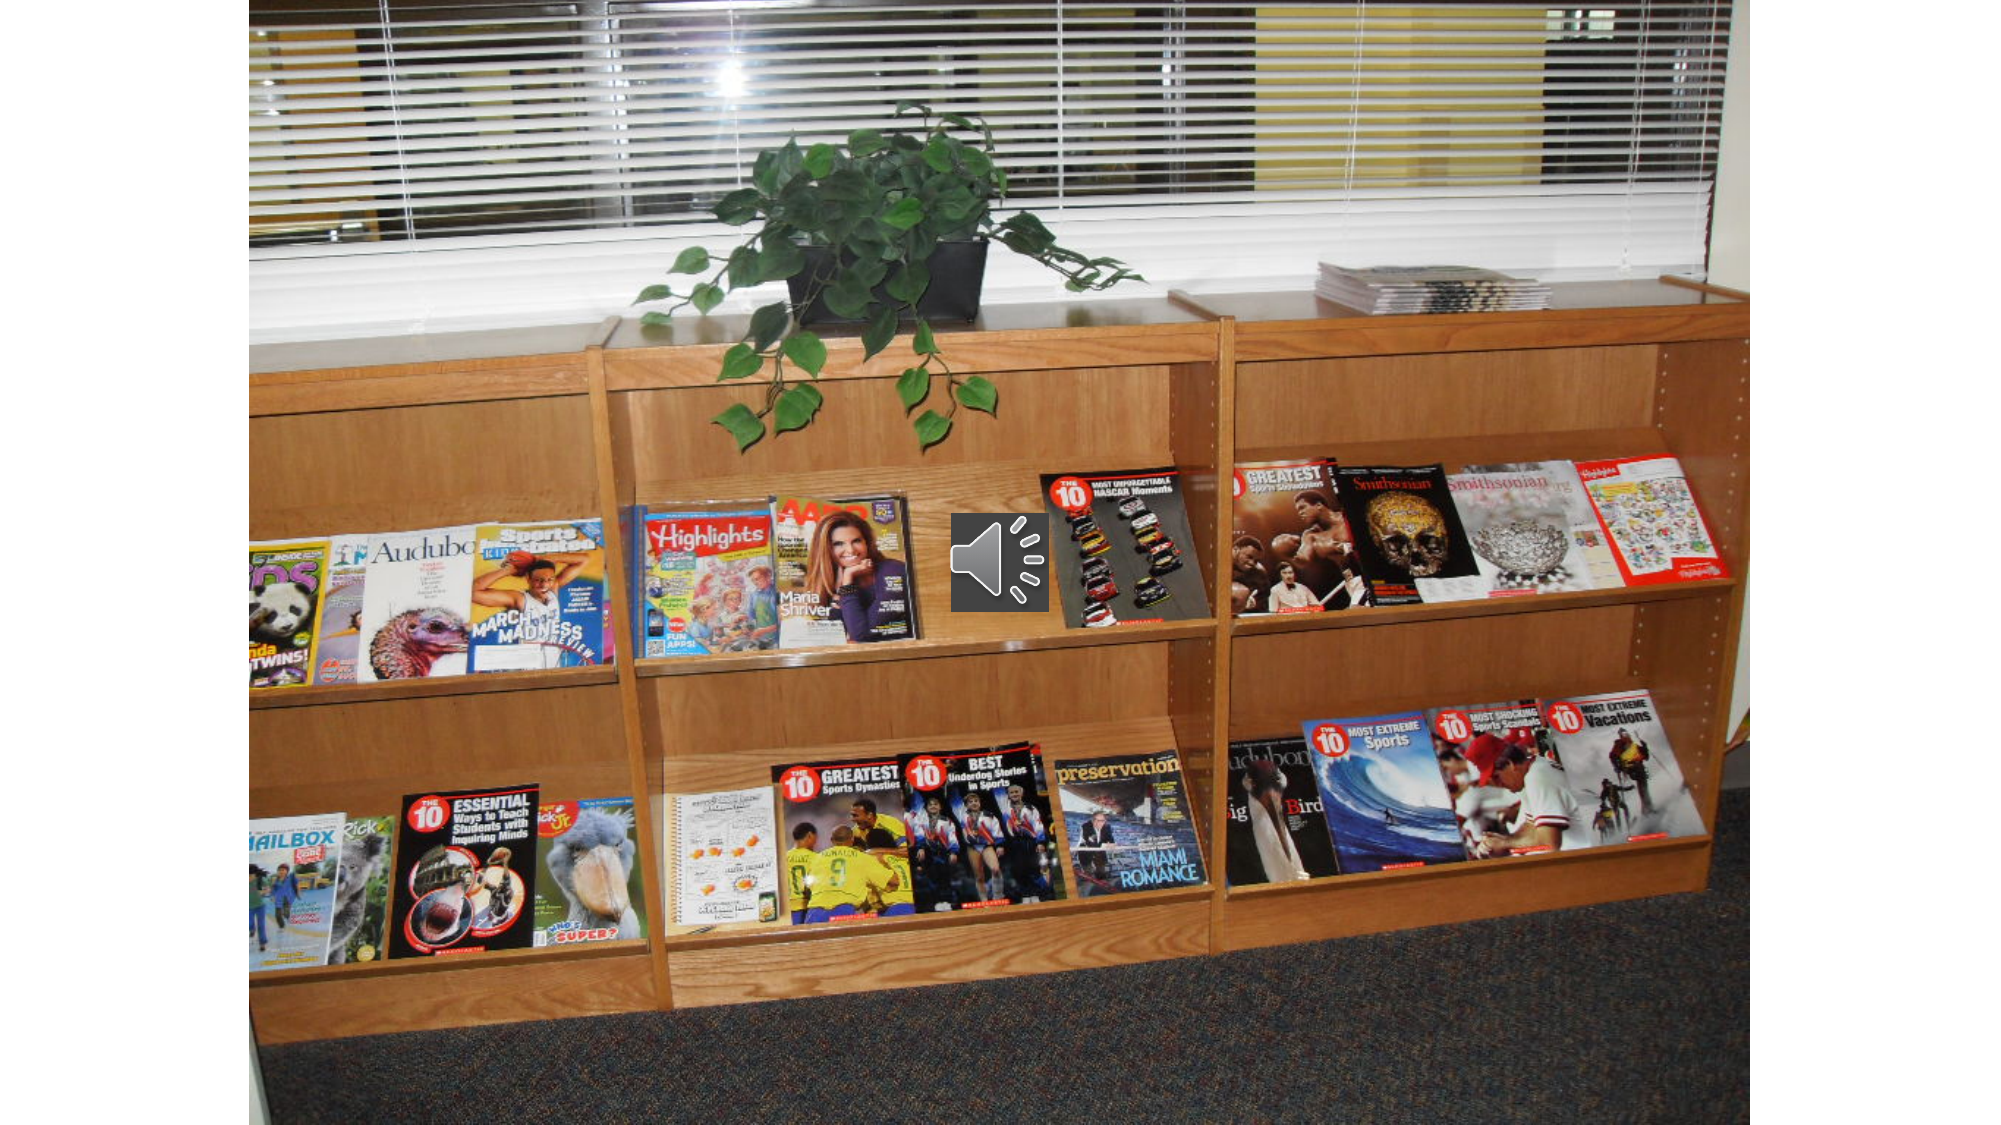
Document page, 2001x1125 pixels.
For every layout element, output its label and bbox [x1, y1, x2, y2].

picture [249, 0, 1750, 1125]
